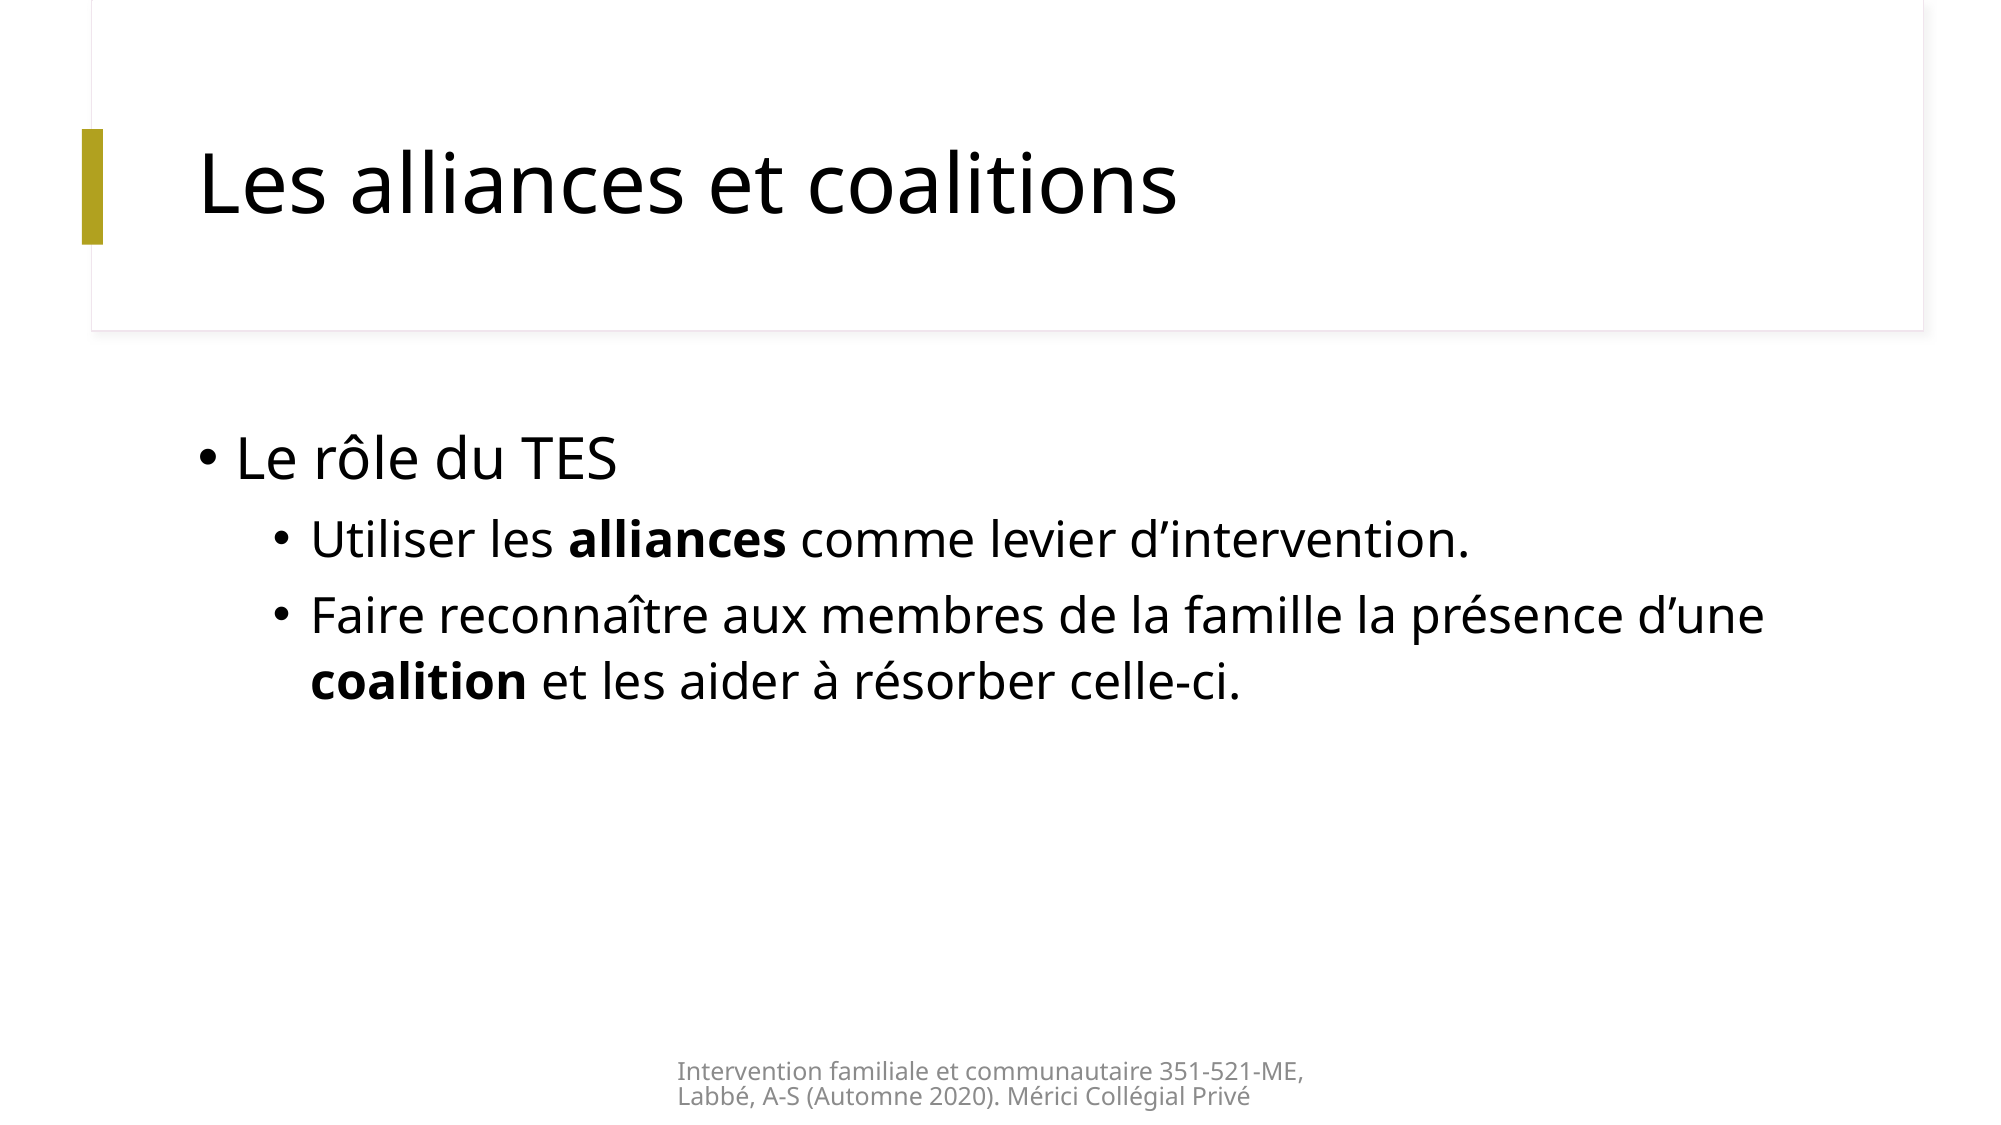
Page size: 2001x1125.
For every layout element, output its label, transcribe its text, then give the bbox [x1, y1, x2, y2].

list Le rôle du TES Utiliser les alliances comme levier d’intervention. Faire reconnaître aux membres de la famille la présence d’une coalition et les aider à résorber celle-ci. [183, 406, 1851, 1013]
title Les alliances et coalitions [183, 90, 1851, 284]
footer Intervention familiale et communautaire 351-521-ME, Labbé, A-S (Automne 2020). Mérici Collégial Privé [662, 1042, 1338, 1103]
